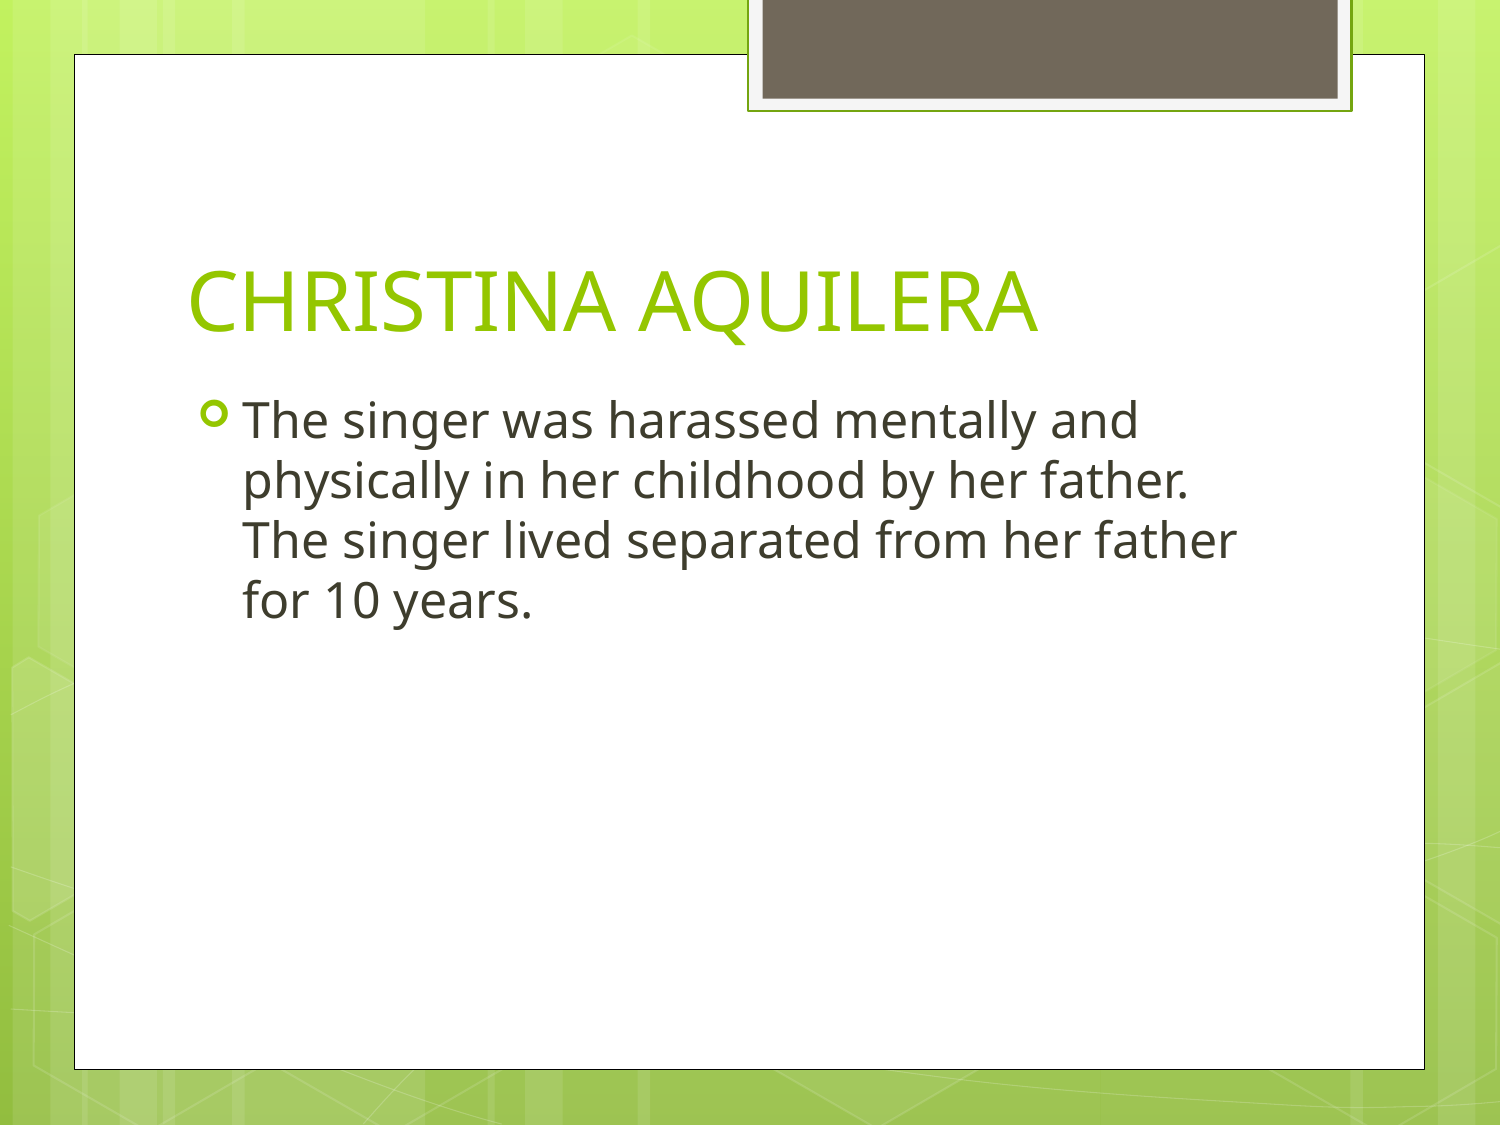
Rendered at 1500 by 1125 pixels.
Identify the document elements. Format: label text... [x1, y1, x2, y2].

title CHRISTINA AQUILERA [171, 168, 1324, 357]
list The singer was harassed mentally and physically in her childhood by her father. The singer lived separated from her father for 10 years. [171, 381, 1283, 957]
